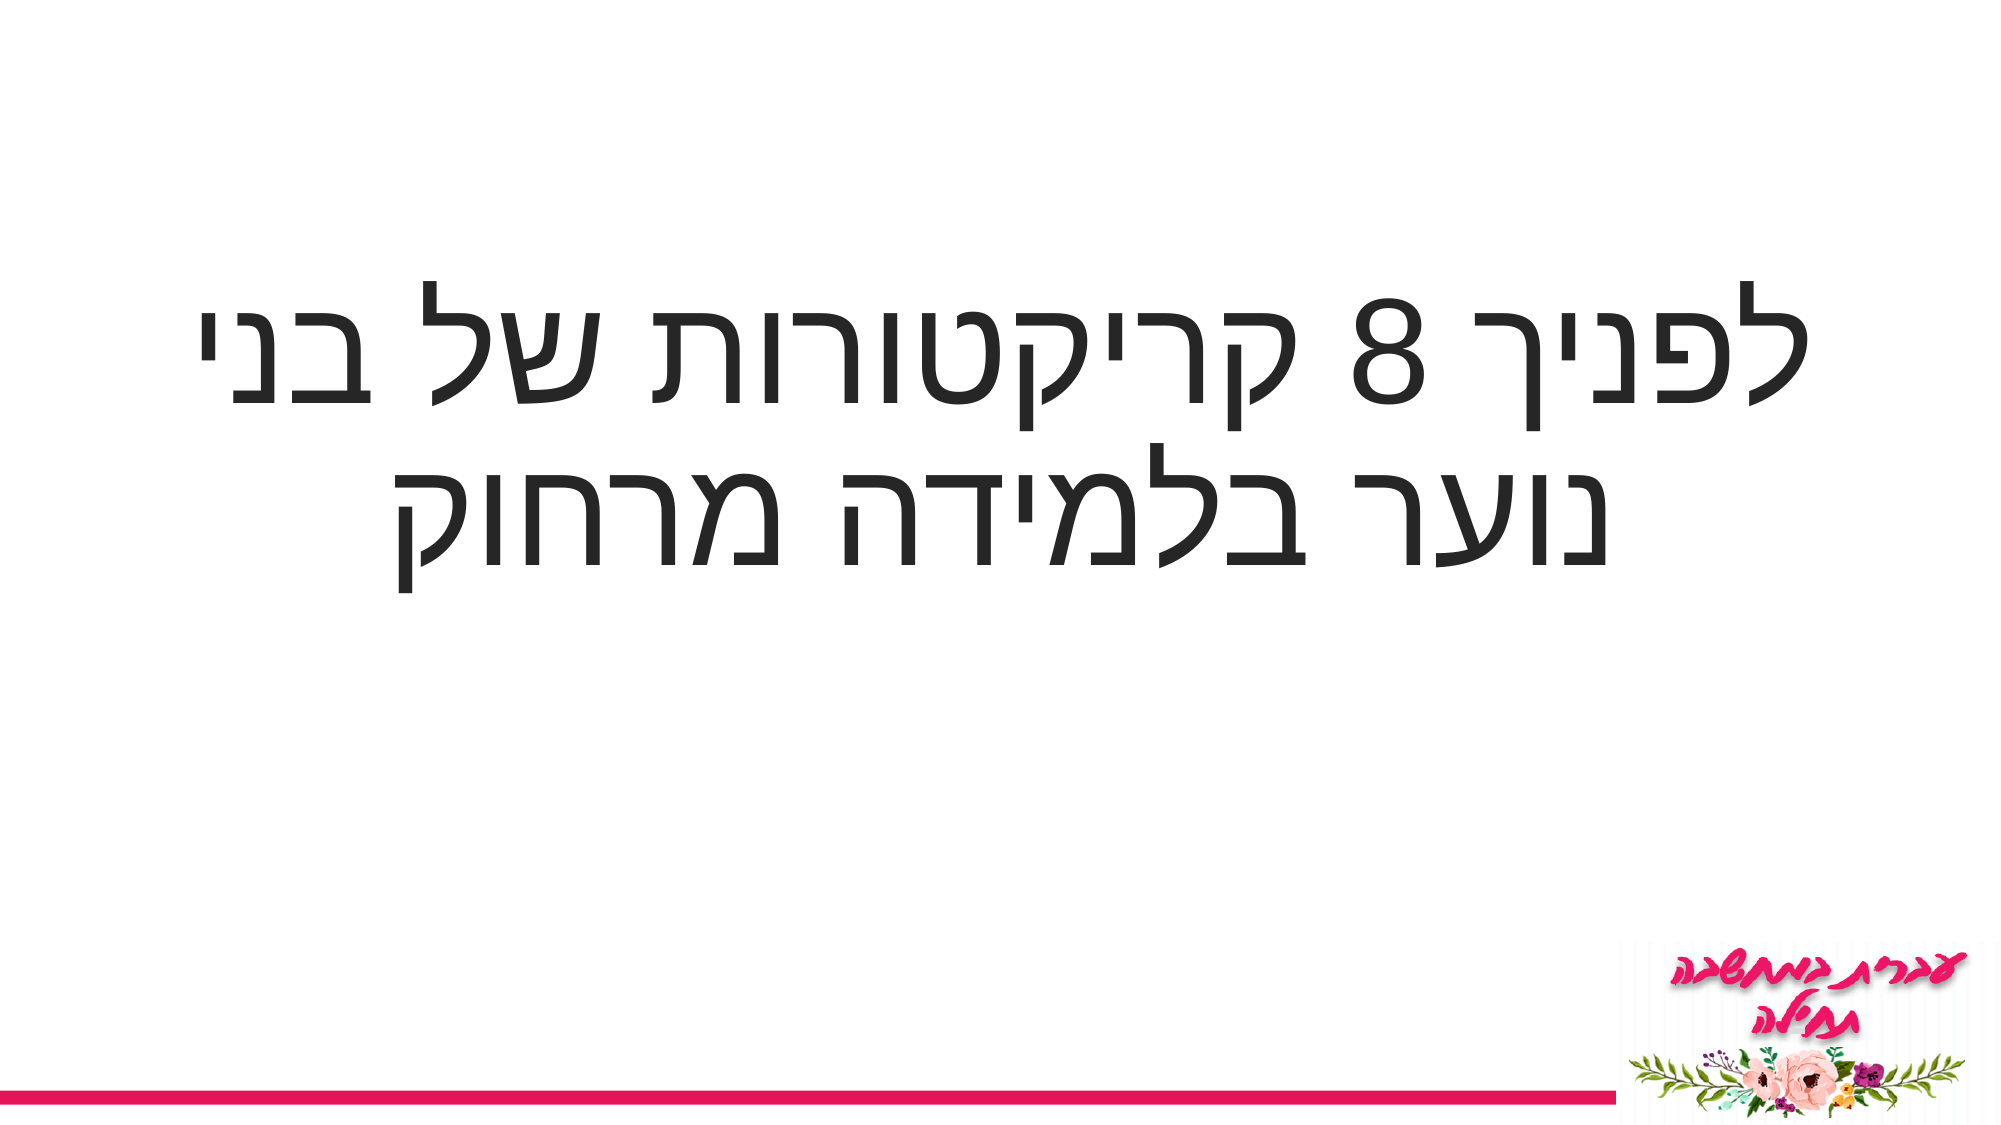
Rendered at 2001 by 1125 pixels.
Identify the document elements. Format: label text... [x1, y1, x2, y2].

picture [1616, 942, 2000, 1125]
list לפניך 8 קריקטורות של בני נוער בלמידה מרחוק [53, 55, 1952, 816]
